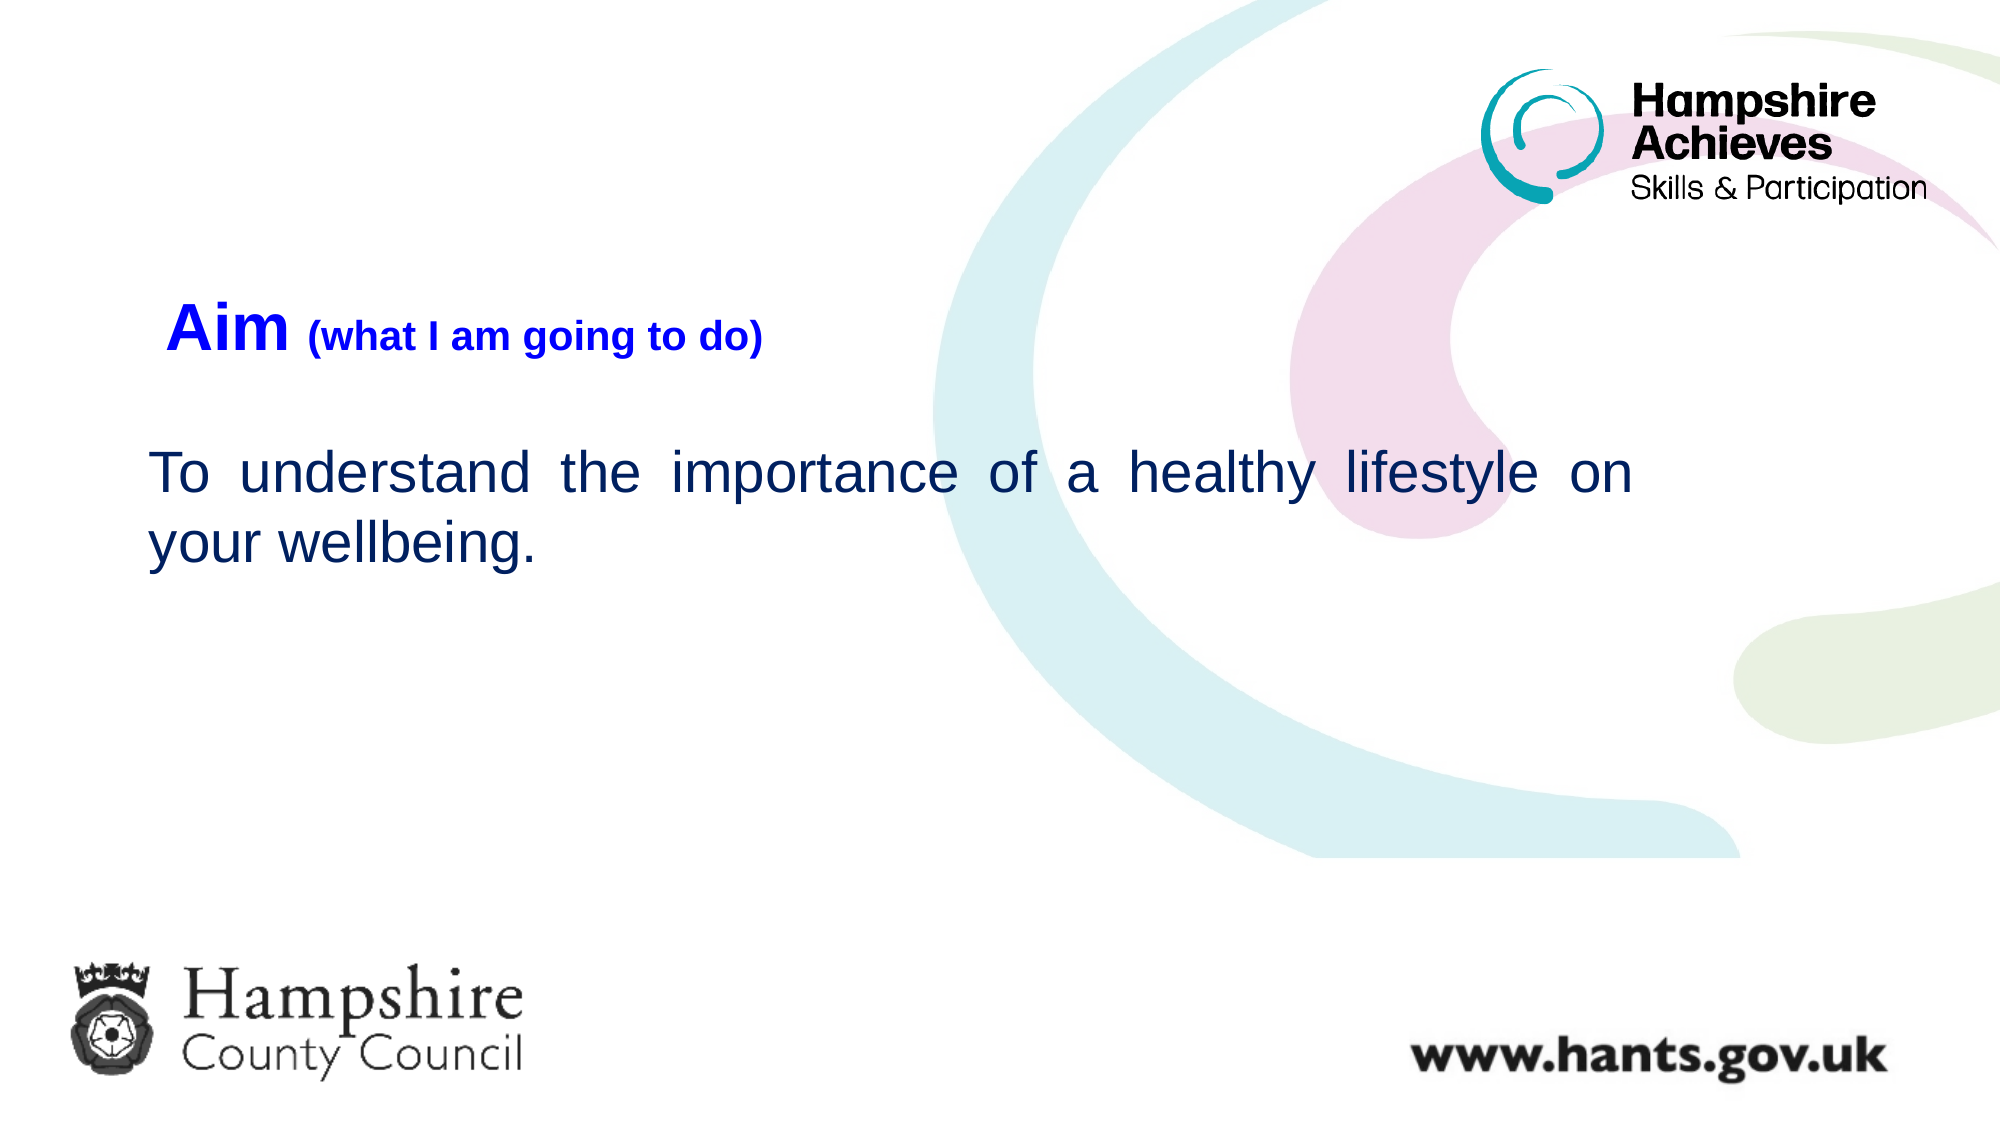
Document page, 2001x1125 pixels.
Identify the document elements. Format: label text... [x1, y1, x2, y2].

text_box Aim (what I am going to do) To understand the importance of a healthy lifestyle on your wellbeing. [134, 136, 1652, 722]
picture [1481, 69, 1926, 205]
